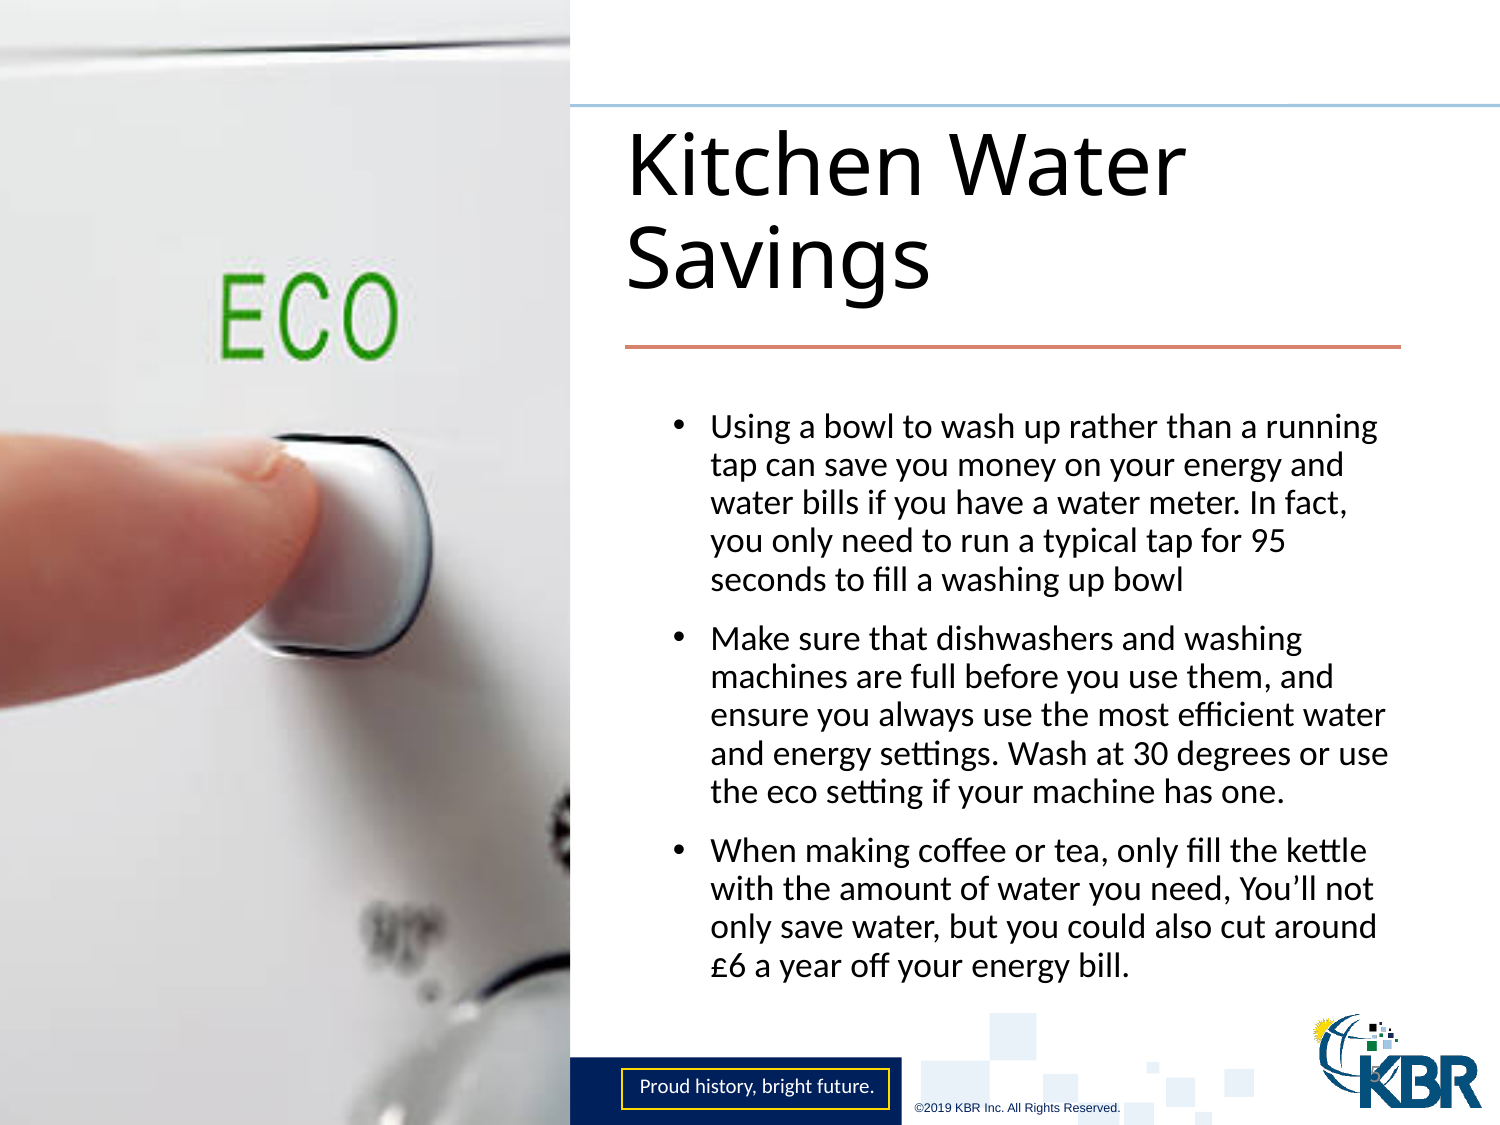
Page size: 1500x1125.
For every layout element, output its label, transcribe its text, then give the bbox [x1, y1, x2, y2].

picture [1312, 1014, 1482, 1108]
list Using a bowl to wash up rather than a running tap can save you money on your energy and water bills if you have a water meter. In fact, you only need to run a typical tap for 95 seconds to fill a washing up bowl Make sure that dishwashers and washing machines are full before you use them, and ensure you always use the most efficient water and energy settings. Wash at 30 degrees or use the eco setting if your machine has one. When making coffee or tea, only fill the kettle with the amount of water you need, You’ll not only save water, but you could also cut around £6 a year off your energy bill. [610, 399, 1422, 1021]
title Kitchen Water Savings [610, 103, 1422, 315]
slide_number 5 [1250, 1042, 1397, 1103]
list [0, 0, 571, 1125]
